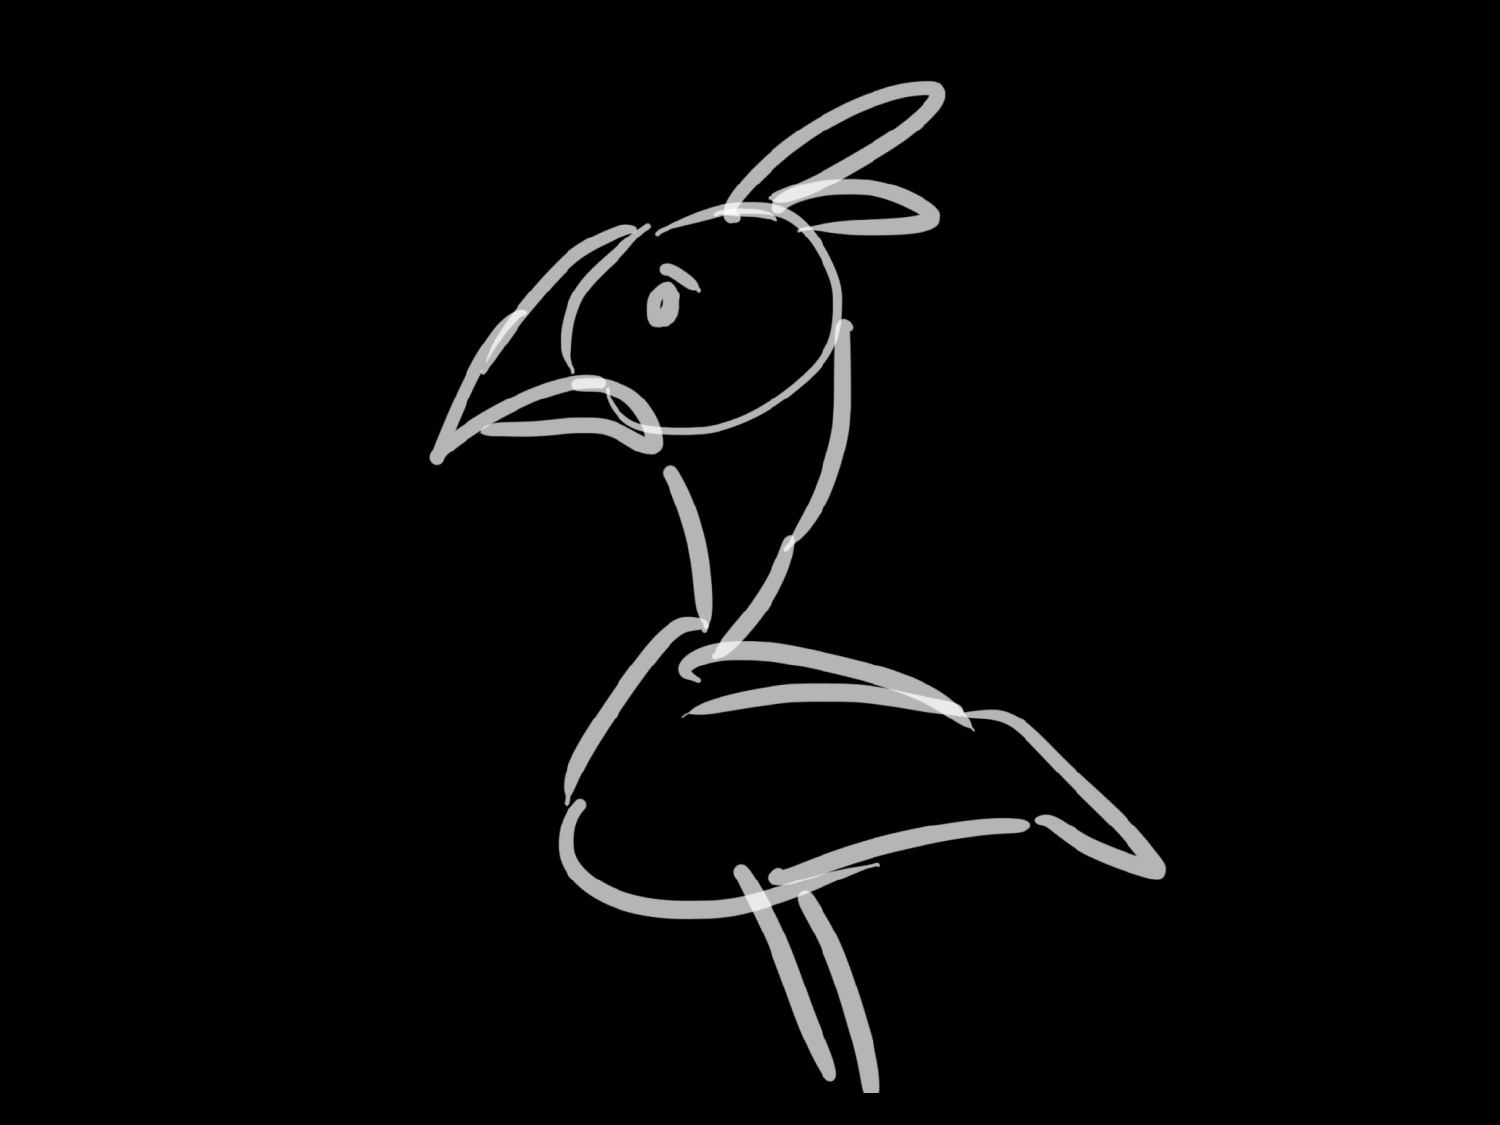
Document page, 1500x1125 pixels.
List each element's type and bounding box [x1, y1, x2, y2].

list [212, 24, 1281, 1093]
